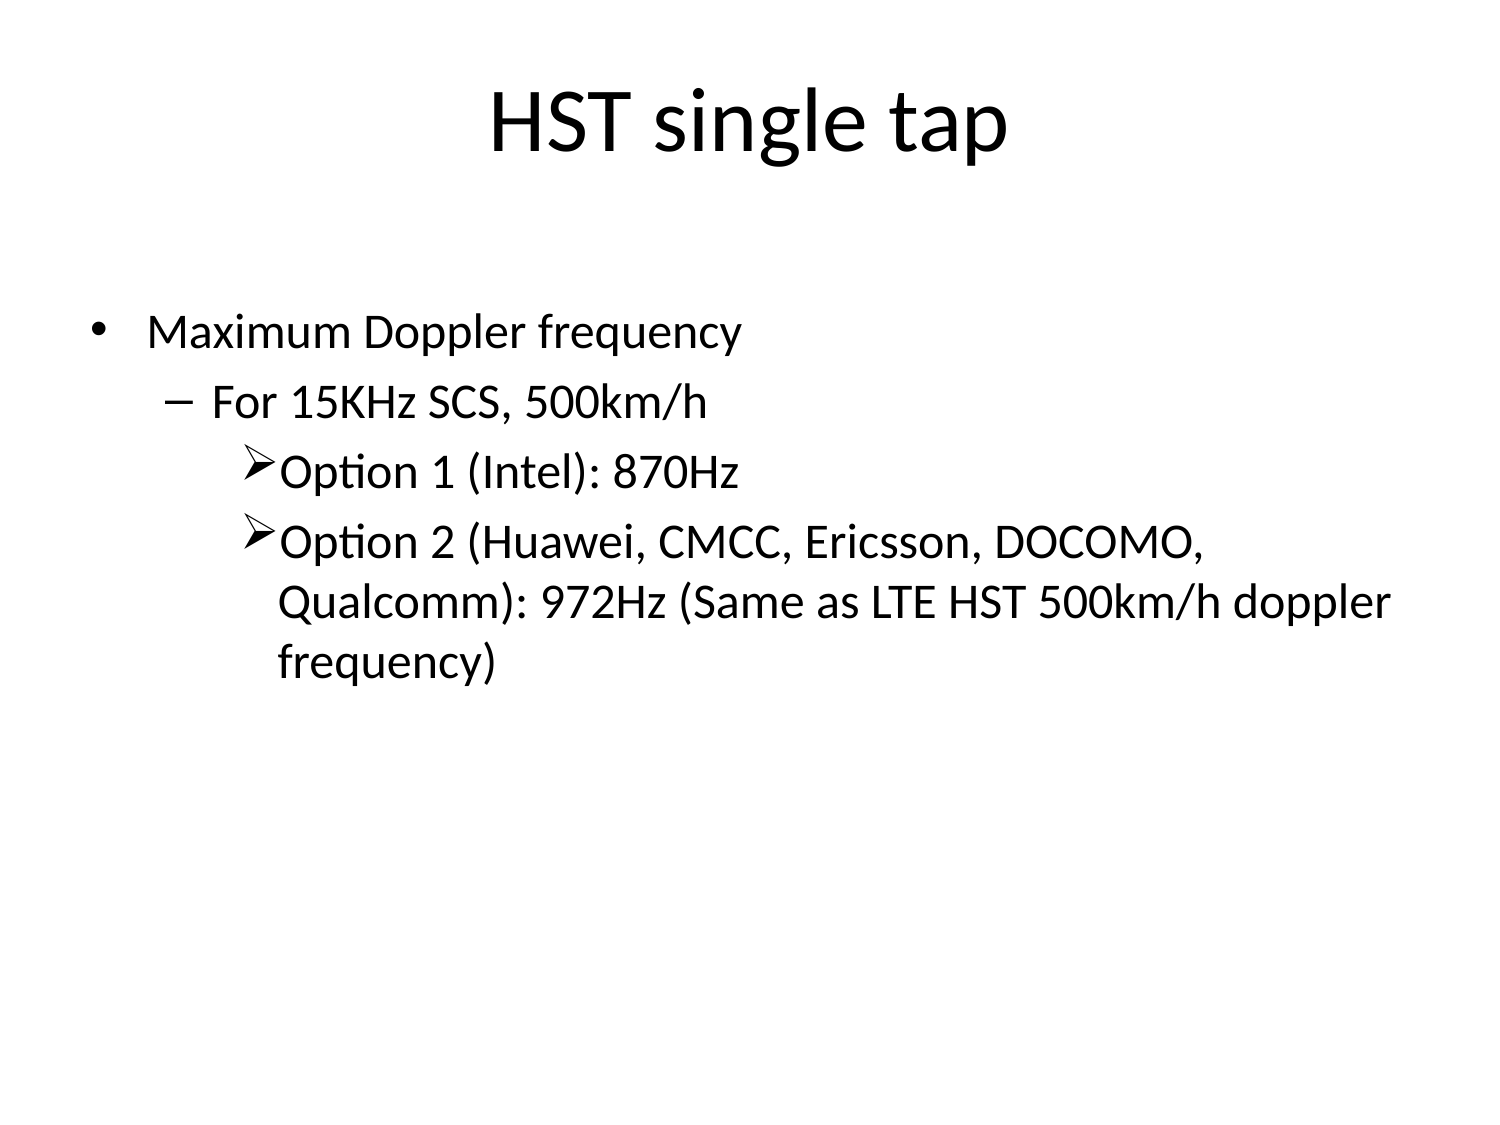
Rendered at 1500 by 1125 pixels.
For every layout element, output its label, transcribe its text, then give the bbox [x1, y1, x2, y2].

title HST single tap [75, 20, 1425, 209]
list Maximum Doppler frequency For 15KHz SCS, 500km/h Option 1 (Intel): 870Hz Option 2 (Huawei, CMCC, Ericsson, DOCOMO, Qualcomm): 972Hz (Same as LTE HST 500km/h doppler frequency) [75, 290, 1425, 882]
